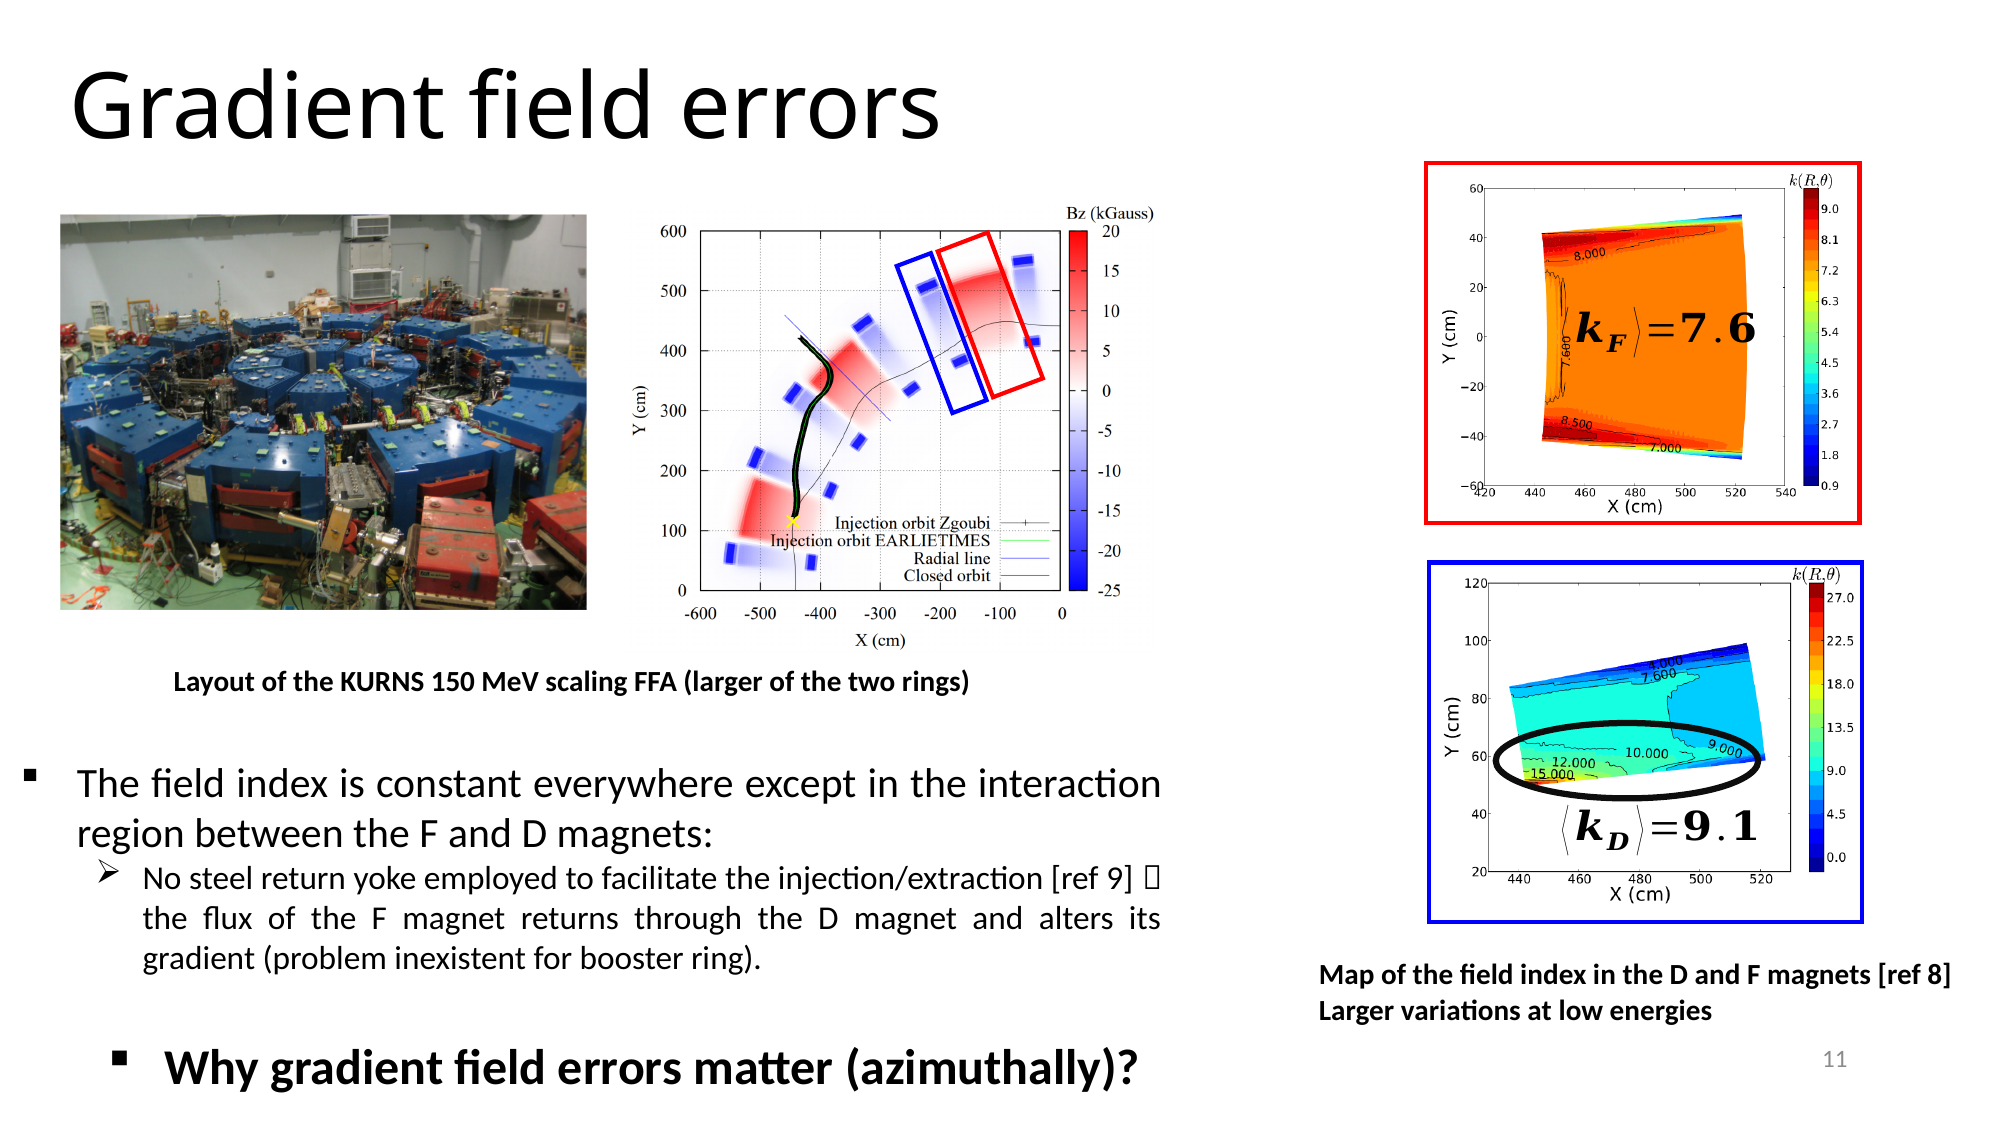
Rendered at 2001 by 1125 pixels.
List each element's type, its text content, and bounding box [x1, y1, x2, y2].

text_box The field index is constant everywhere except in the interaction region between the F and D magnets: No steel return yoke employed to facilitate the injection/extraction [ref 9]  the flux of the F magnet returns through the D magnet and alters its gradient (problem inexistent for booster ring). [5, 748, 1178, 984]
text_box Why gradient field errors matter (azimuthally)? [93, 1026, 1156, 1102]
text_box Map of the field index in the D and F magnets [ref 8] Larger variations at low energies [1304, 948, 1968, 1034]
picture [54, 207, 592, 619]
title Gradient field errors [54, 0, 1780, 218]
text_box [1425, 162, 1861, 524]
text_box Layout of the KURNS 150 MeV scaling FFA (larger of the two rings) [159, 655, 986, 705]
slide_number 11 [1343, 1034, 1863, 1103]
picture [1438, 165, 1845, 519]
text_box [1428, 561, 1863, 923]
picture [623, 204, 1155, 652]
picture [1438, 554, 1863, 908]
